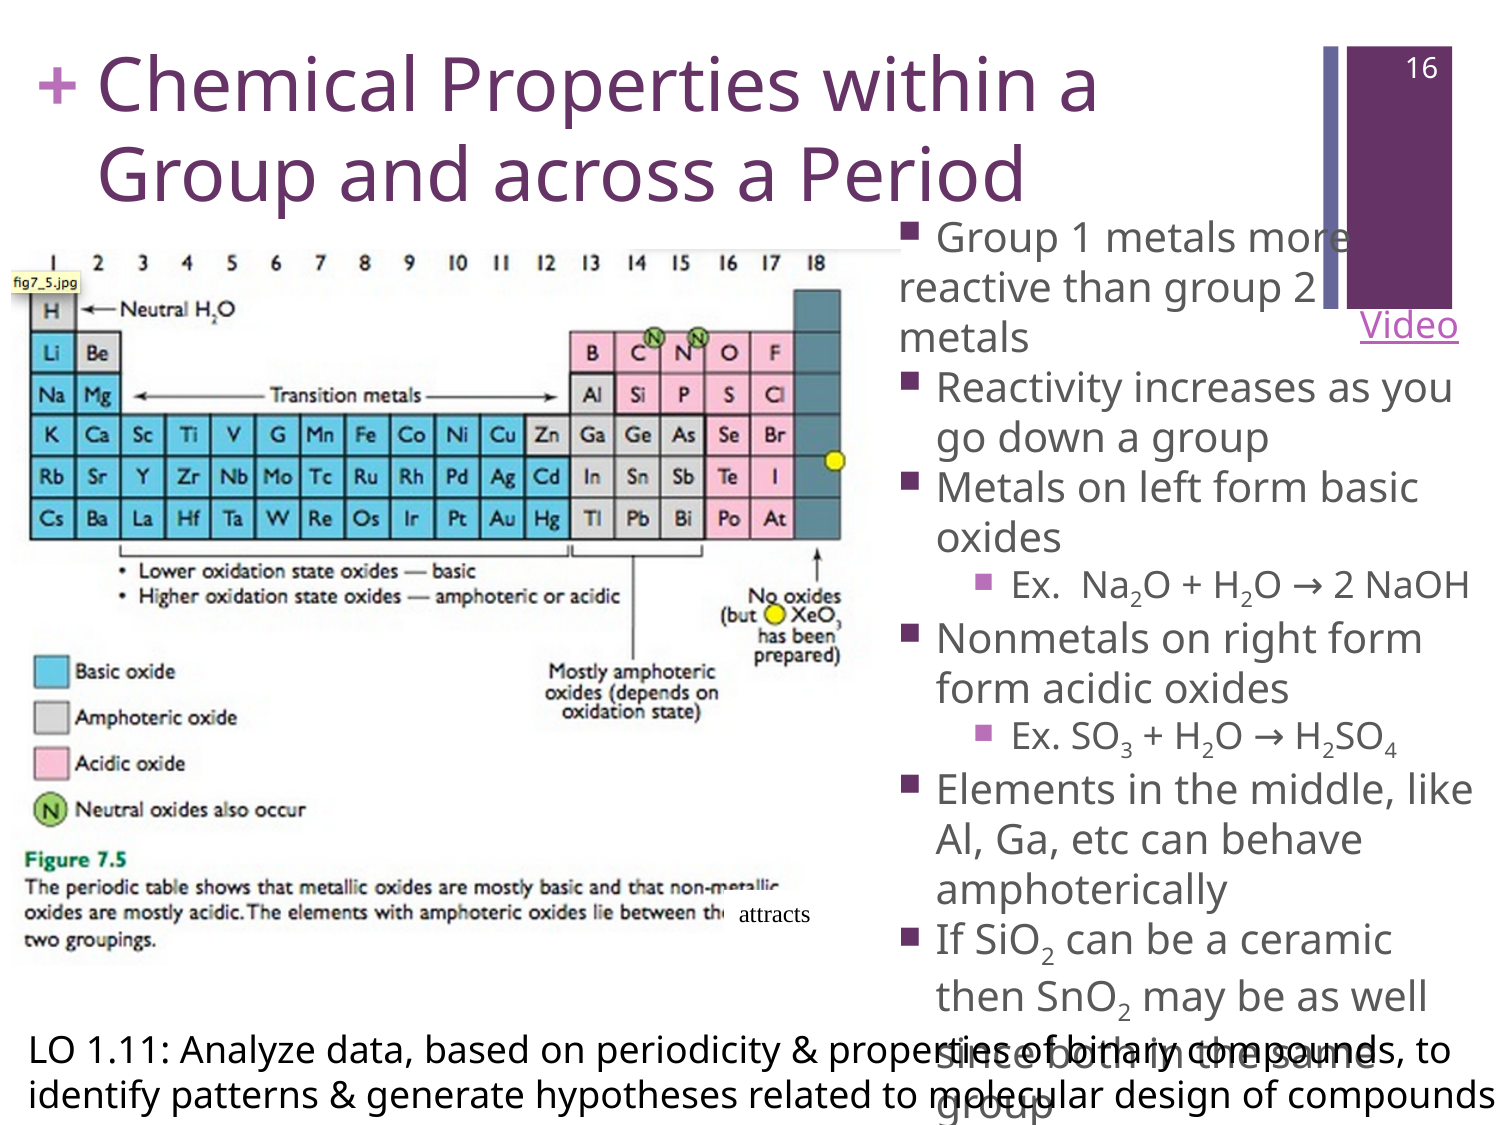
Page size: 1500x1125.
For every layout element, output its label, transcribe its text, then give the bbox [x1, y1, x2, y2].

list [81, 965, 1322, 1005]
slide_number 16 [1362, 39, 1454, 100]
list Group 1 metals more reactive than group 2 metals Reactivity increases as you go down a group Metals on left form basic oxides Ex. Na2O + H2O → 2 NaOH Nonmetals on right form form acidic oxides Ex. SO3 + H2O → H2SO4 Elements in the middle, like Al, Ga, etc can behave amphoterically If SiO2 can be a ceramic then SnO2 may be as well since both in the same group [845, 195, 1500, 965]
title Chemical Properties within a Group and across a Period [81, 28, 1322, 212]
text_box Video [1345, 293, 1492, 354]
text_box LO 1.11: Analyze data, based on periodicity & properties of binary compounds, to identify patterns & generate hypotheses related to molecular design of compounds [12, 1018, 1500, 1125]
picture [10, 249, 901, 967]
